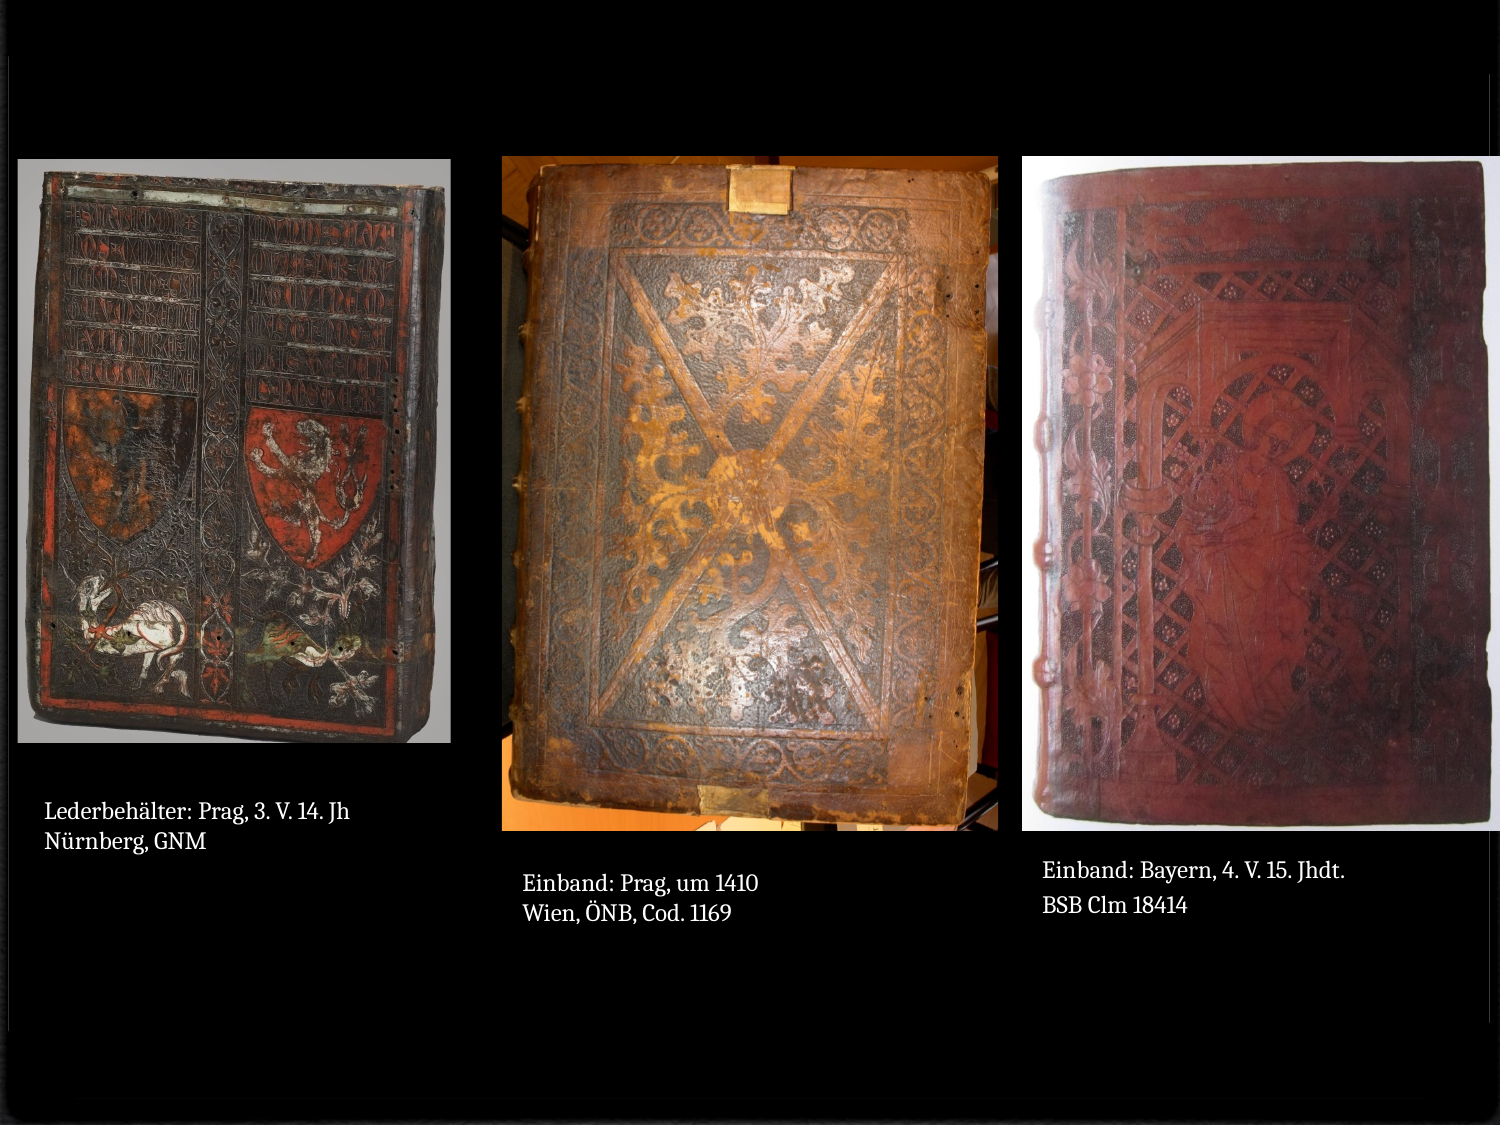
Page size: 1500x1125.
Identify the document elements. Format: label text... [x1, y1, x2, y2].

text_box Lederbehälter: Prag, 3. V. 14. Jh Nürnberg, GNM [29, 786, 396, 862]
text_box Einband: Bayern, 4. V. 15. Jhdt. BSB Clm 18414 [1027, 845, 1500, 929]
text_box Einband: Prag, um 1410 Wien, ÖNB, Cod. 1169 [507, 858, 1028, 934]
picture [0, 0, 1500, 1125]
